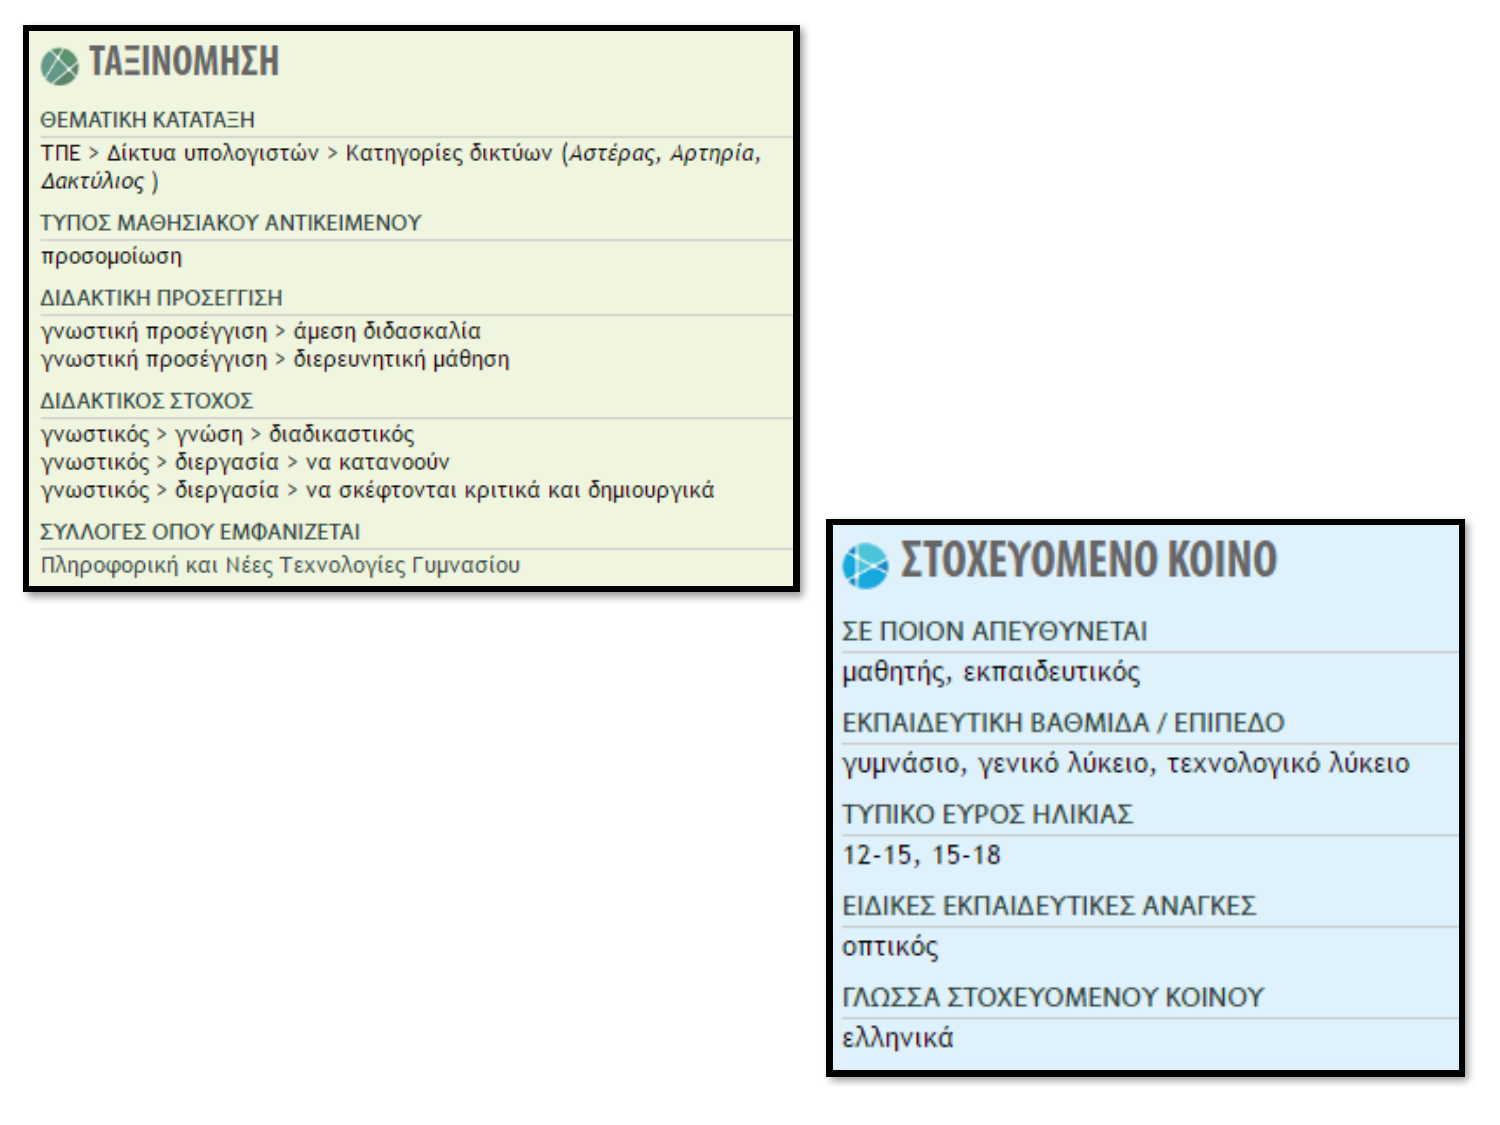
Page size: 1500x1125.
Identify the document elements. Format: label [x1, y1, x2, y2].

picture [29, 30, 794, 587]
list [832, 524, 1460, 1071]
